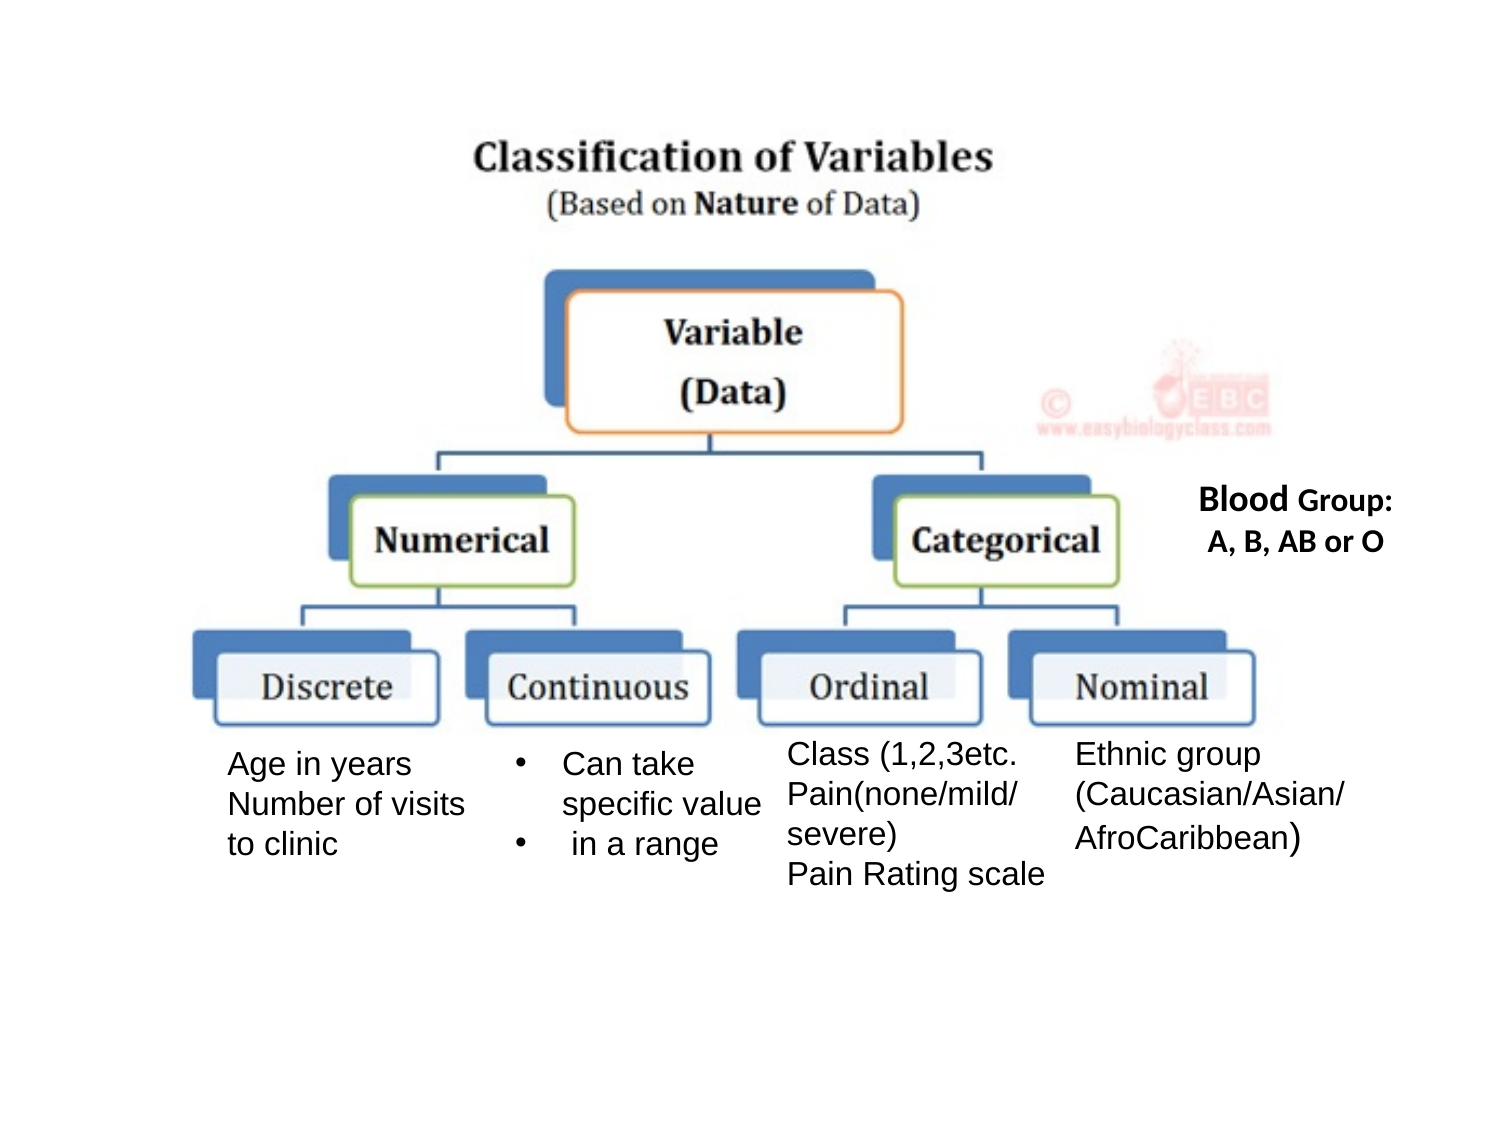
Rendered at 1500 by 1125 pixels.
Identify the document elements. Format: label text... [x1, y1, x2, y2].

text_box Age in years Number of visits to clinic [212, 772, 485, 910]
text_box Class (1,2,3etc. Pain(none/mild/severe) Pain Rating scale [772, 772, 1075, 940]
text_box Can take specific value in a range [500, 772, 781, 870]
picture [176, 112, 1287, 763]
text_box Blood Group: A, B, AB or O [1291, 454, 1414, 574]
text_box Ethnic group (Caucasian/Asian/AfroCaribbean) [1060, 724, 1363, 910]
